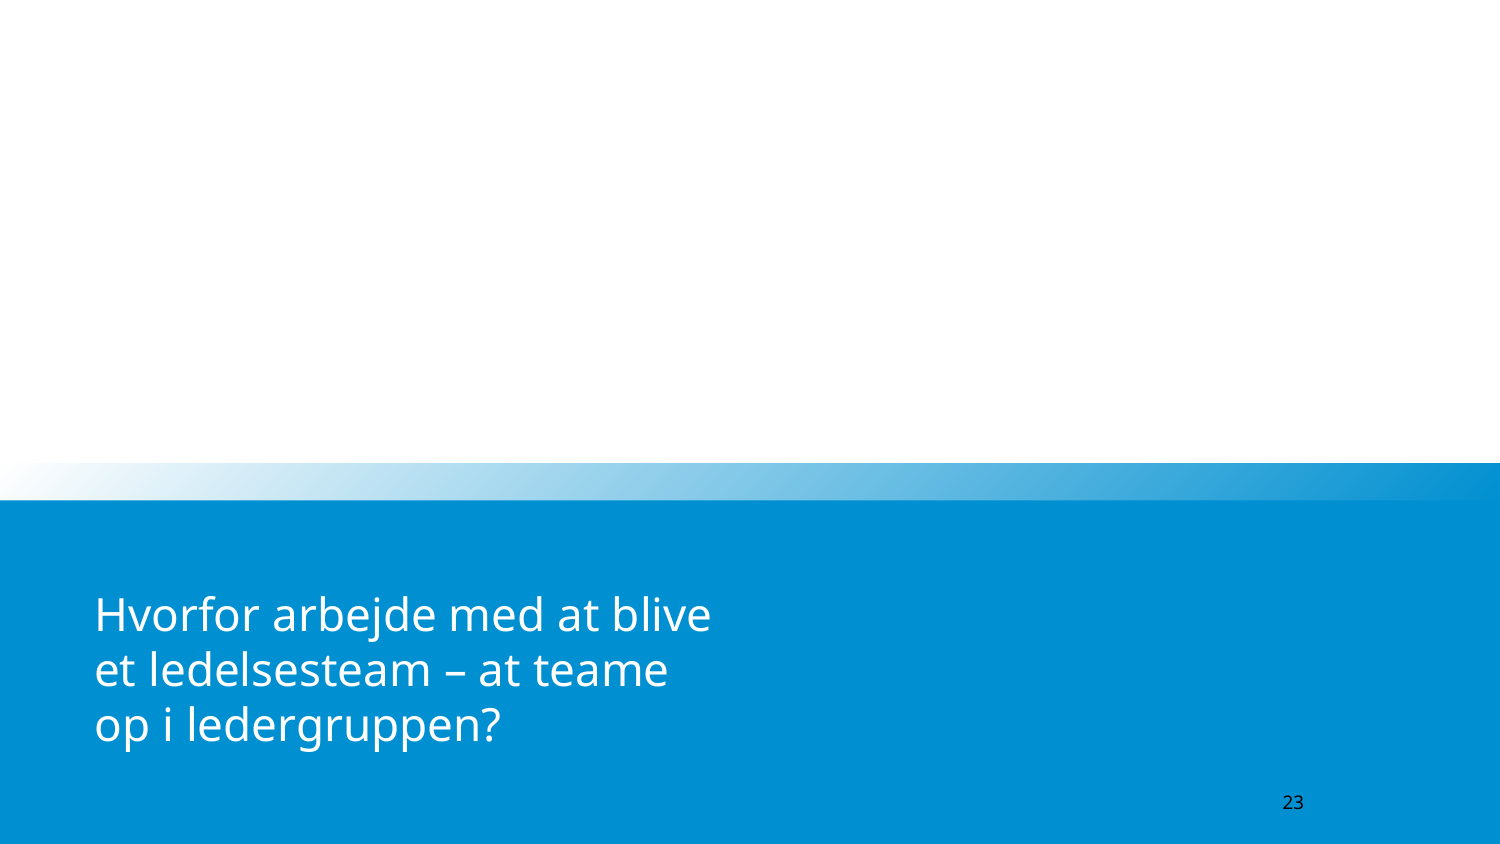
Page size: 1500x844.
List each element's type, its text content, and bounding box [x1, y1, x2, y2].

slide_number 23 [1086, 783, 1500, 836]
title Hvorfor arbejde med at blive et ledelsesteam – at teame op i ledergruppen? [64, 526, 750, 758]
